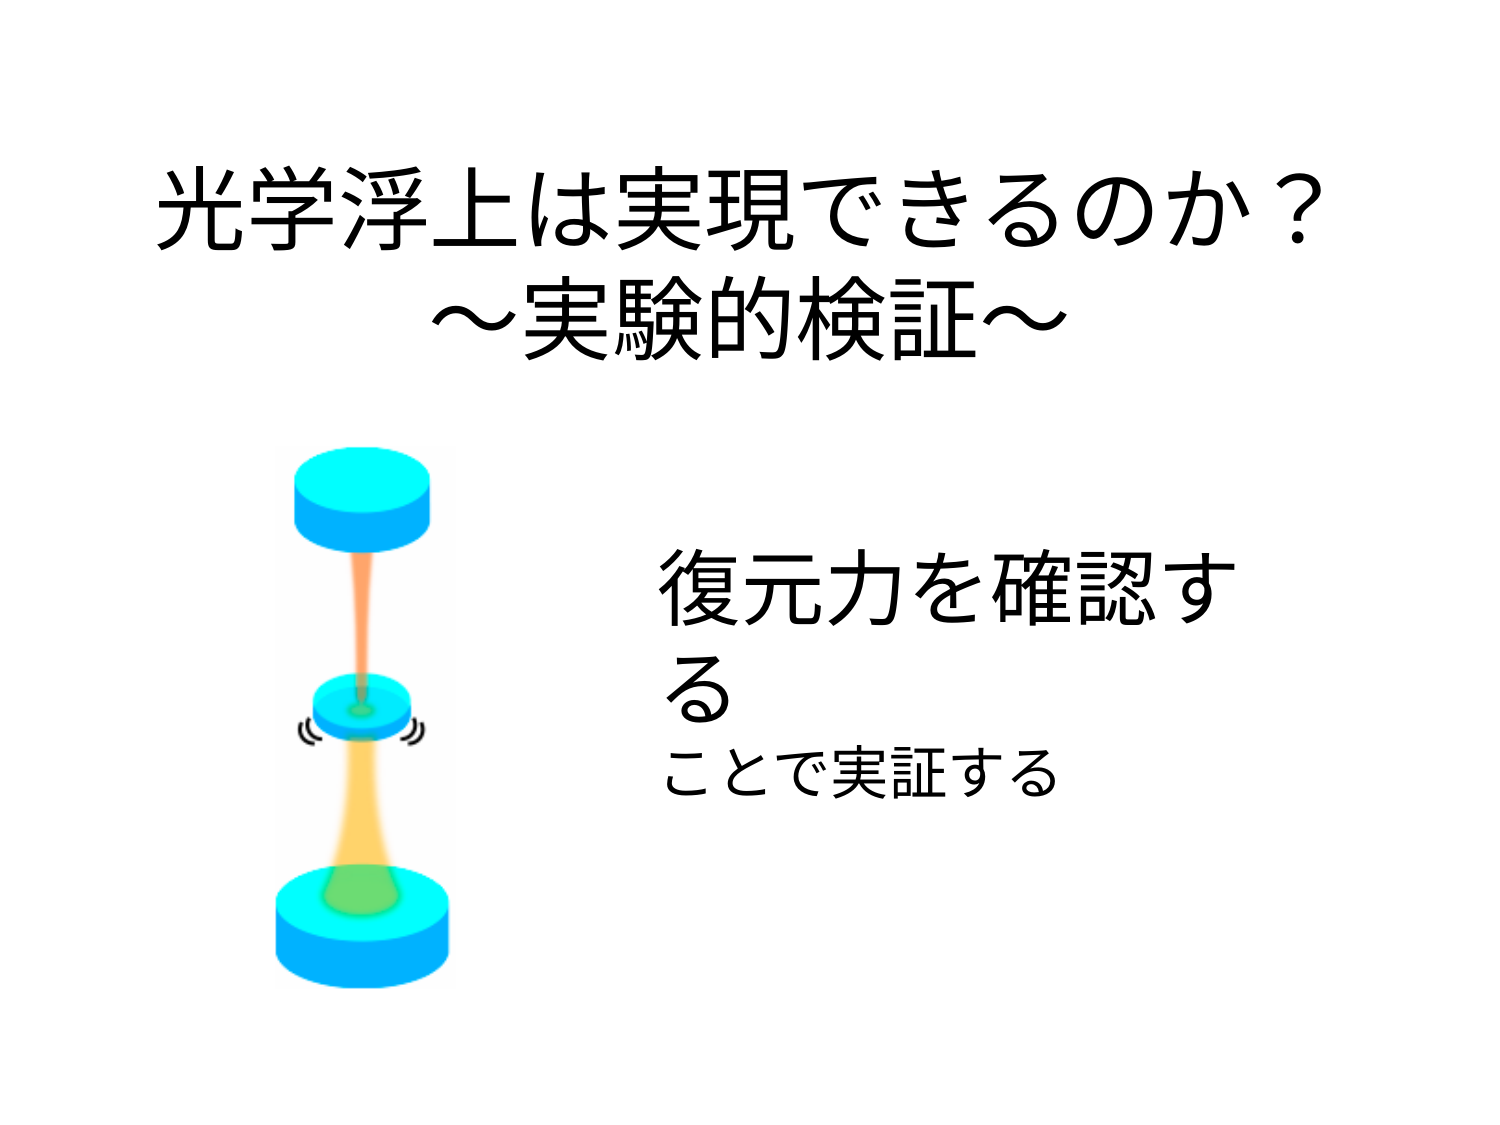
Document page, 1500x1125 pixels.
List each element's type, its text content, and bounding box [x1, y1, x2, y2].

text_box 復元力を確認する ことで実証する [643, 528, 1333, 814]
picture [267, 444, 456, 996]
title 光学浮上は実現できるのか？ 〜実験的検証〜 [112, 141, 1388, 383]
